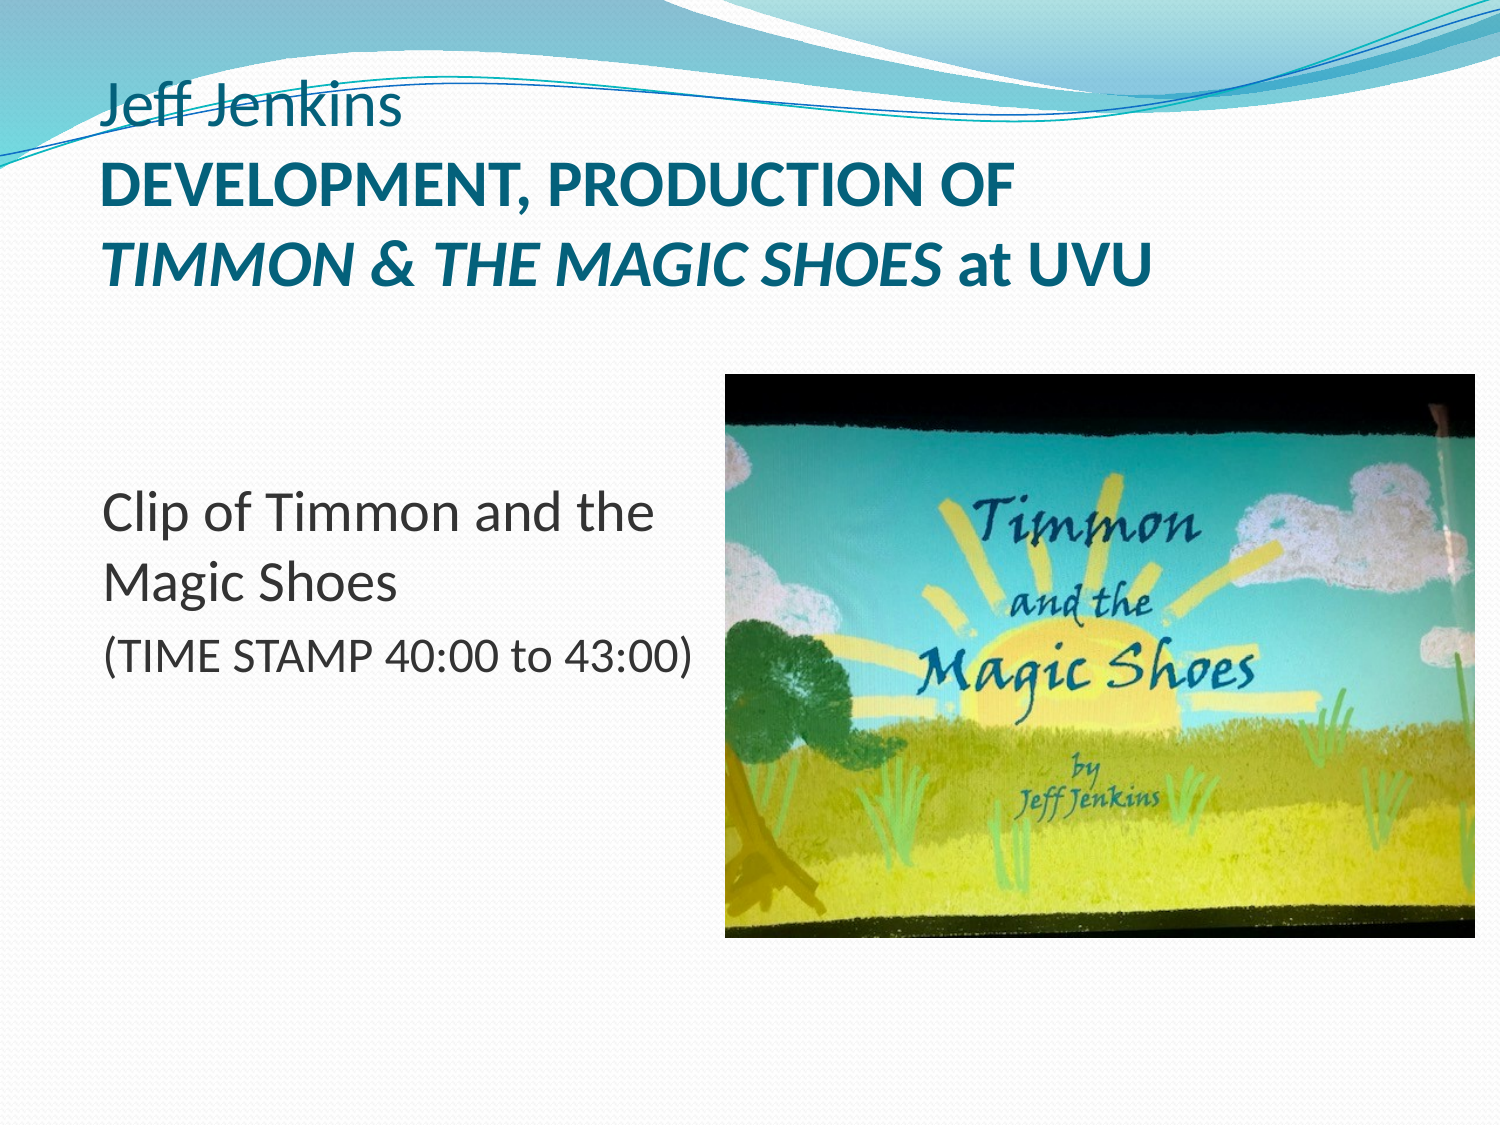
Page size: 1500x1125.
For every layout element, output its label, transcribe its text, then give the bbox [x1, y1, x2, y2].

list Clip of Timmon and the Magic Shoes (TIME STAMP 40:00 to 43:00) [87, 327, 725, 985]
title Jeff Jenkins DEVELOPMENT, PRODUCTION OF TIMMON & THE MAGIC SHOES at UVU [99, 112, 1450, 300]
picture [724, 374, 1476, 938]
